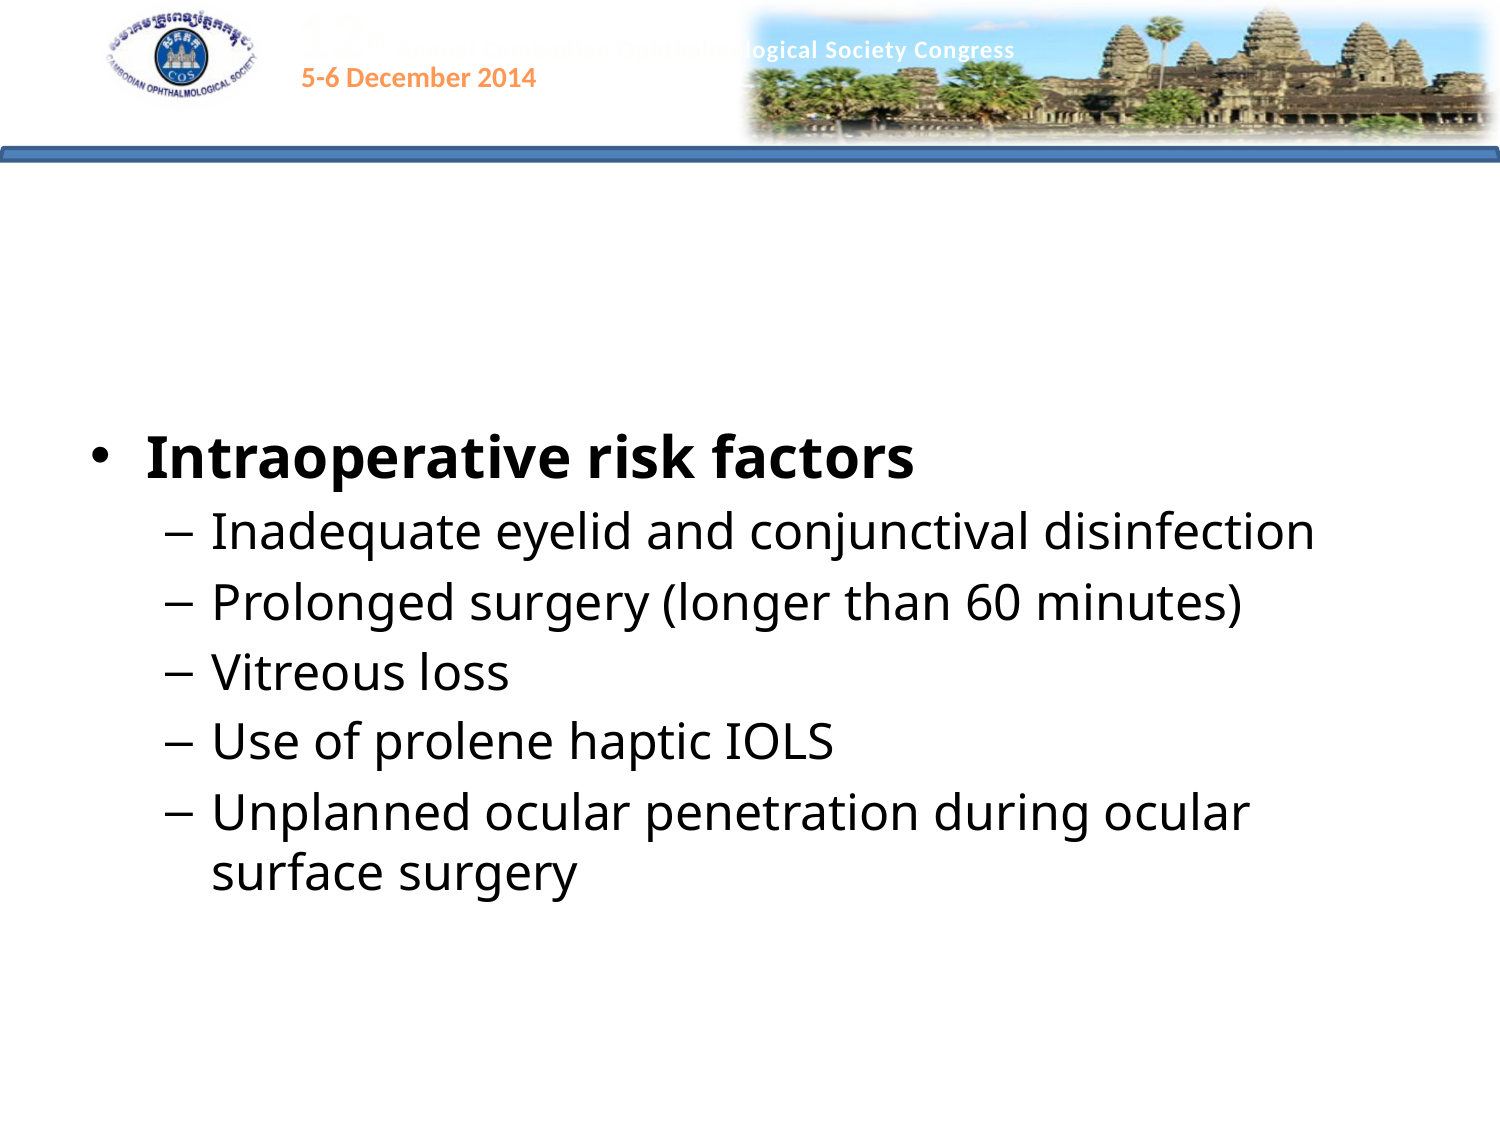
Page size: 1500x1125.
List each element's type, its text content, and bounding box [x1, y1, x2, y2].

list Intraoperative risk factors Inadequate eyelid and conjunctival disinfection Prolonged surgery (longer than 60 minutes) Vitreous loss Use of prolene haptic IOLS Unplanned ocular penetration during ocular surface surgery [75, 412, 1425, 1005]
picture [767, 29, 1472, 121]
picture [118, 17, 247, 95]
